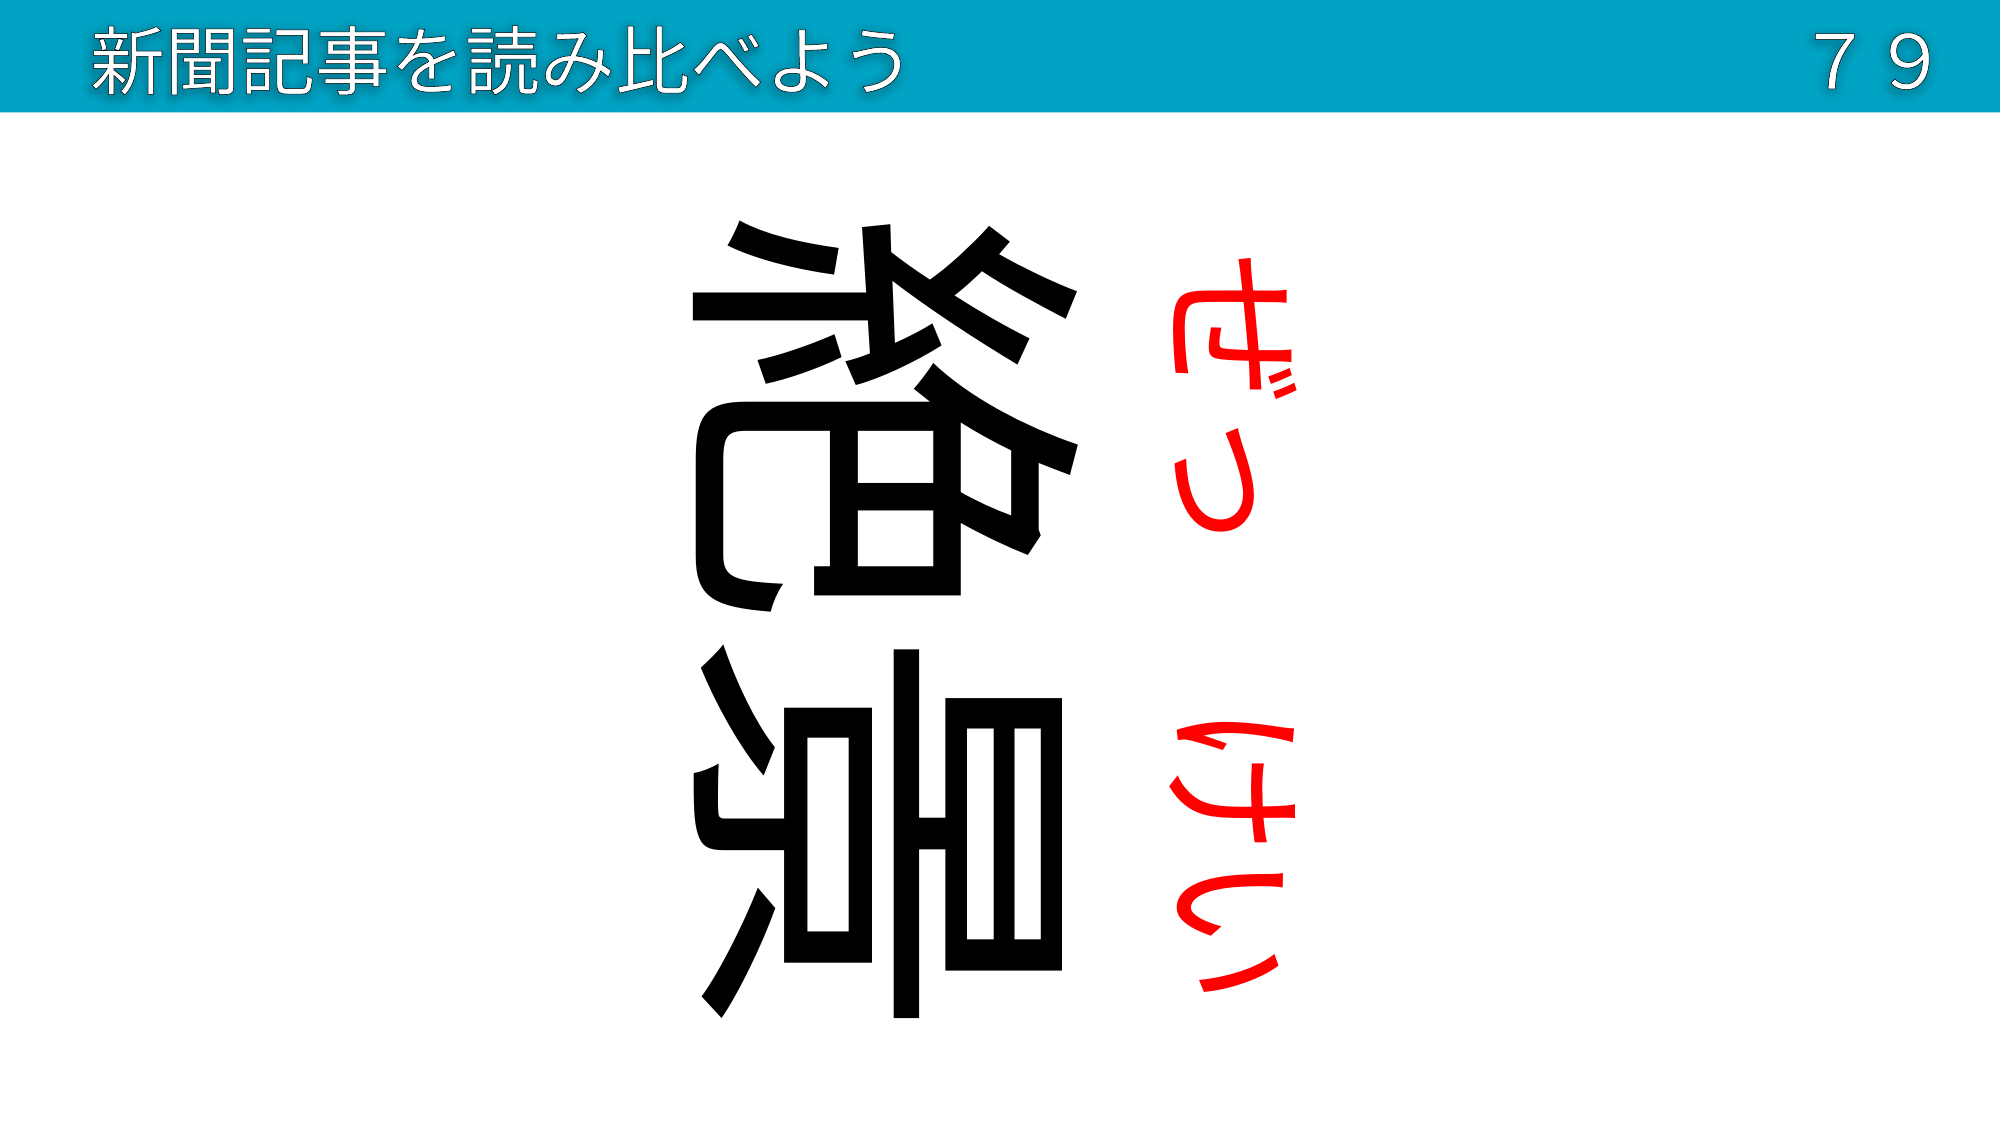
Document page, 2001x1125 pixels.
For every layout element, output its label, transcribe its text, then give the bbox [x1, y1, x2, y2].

text_box ぜっ けい [1124, 239, 1337, 1012]
text_box [0, 0, 2000, 113]
text_box ７９ [1782, 6, 1963, 112]
text_box 新聞記事を読み比べよう [75, 6, 941, 112]
text_box 絶景 [616, 195, 1152, 1125]
